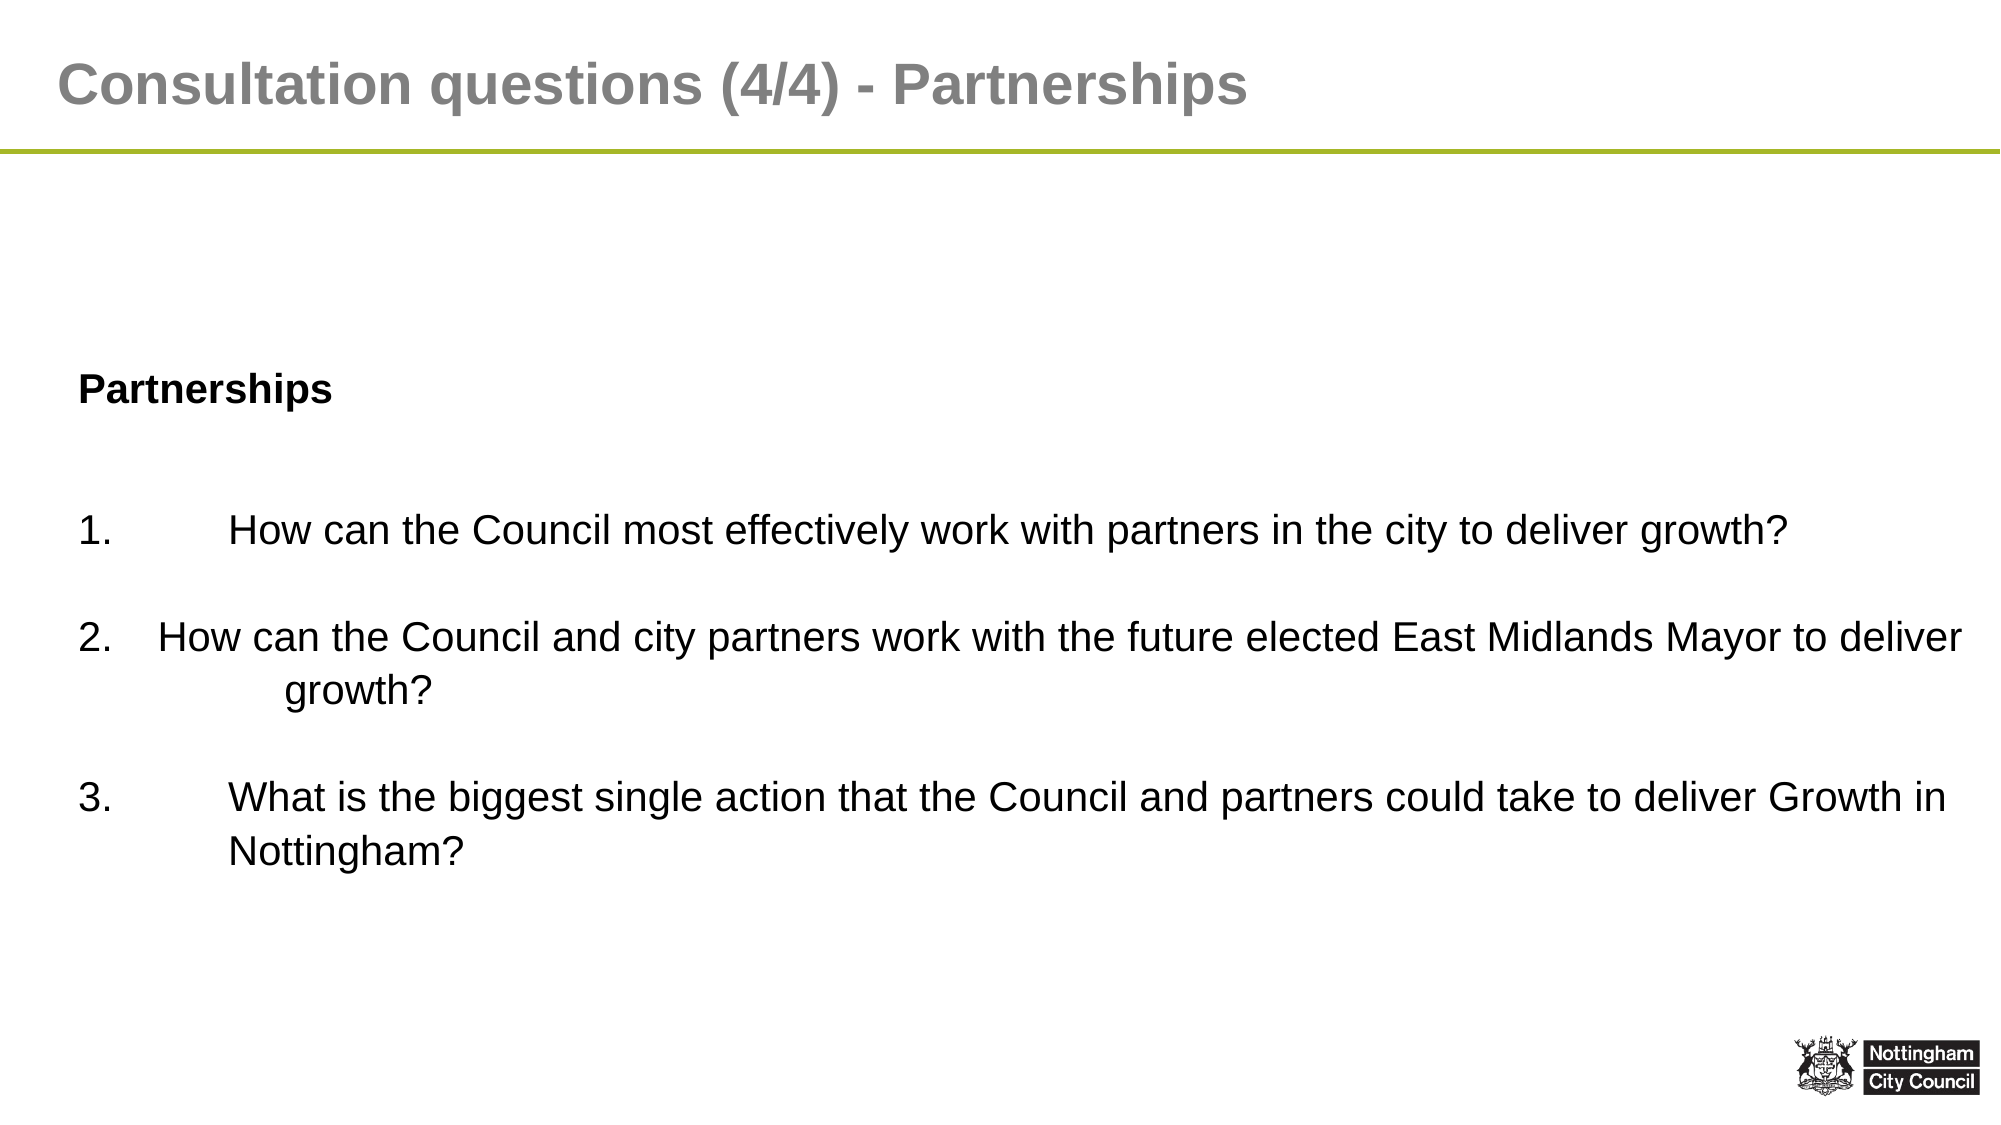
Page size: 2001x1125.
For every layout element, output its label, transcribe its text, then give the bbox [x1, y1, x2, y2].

text_box Consultation questions (4/4) - Partnerships [42, 39, 1507, 124]
picture [1791, 1032, 1984, 1100]
text_box Partnerships 1. How can the Council most effectively work with partners in the city to deliver growth? How can the Council and city partners work with the future elected East Midlands Mayor to deliver growth? 3. What is the biggest single action that the Council and partners could take to deliver Growth in Nottingham? [63, 291, 1982, 1078]
